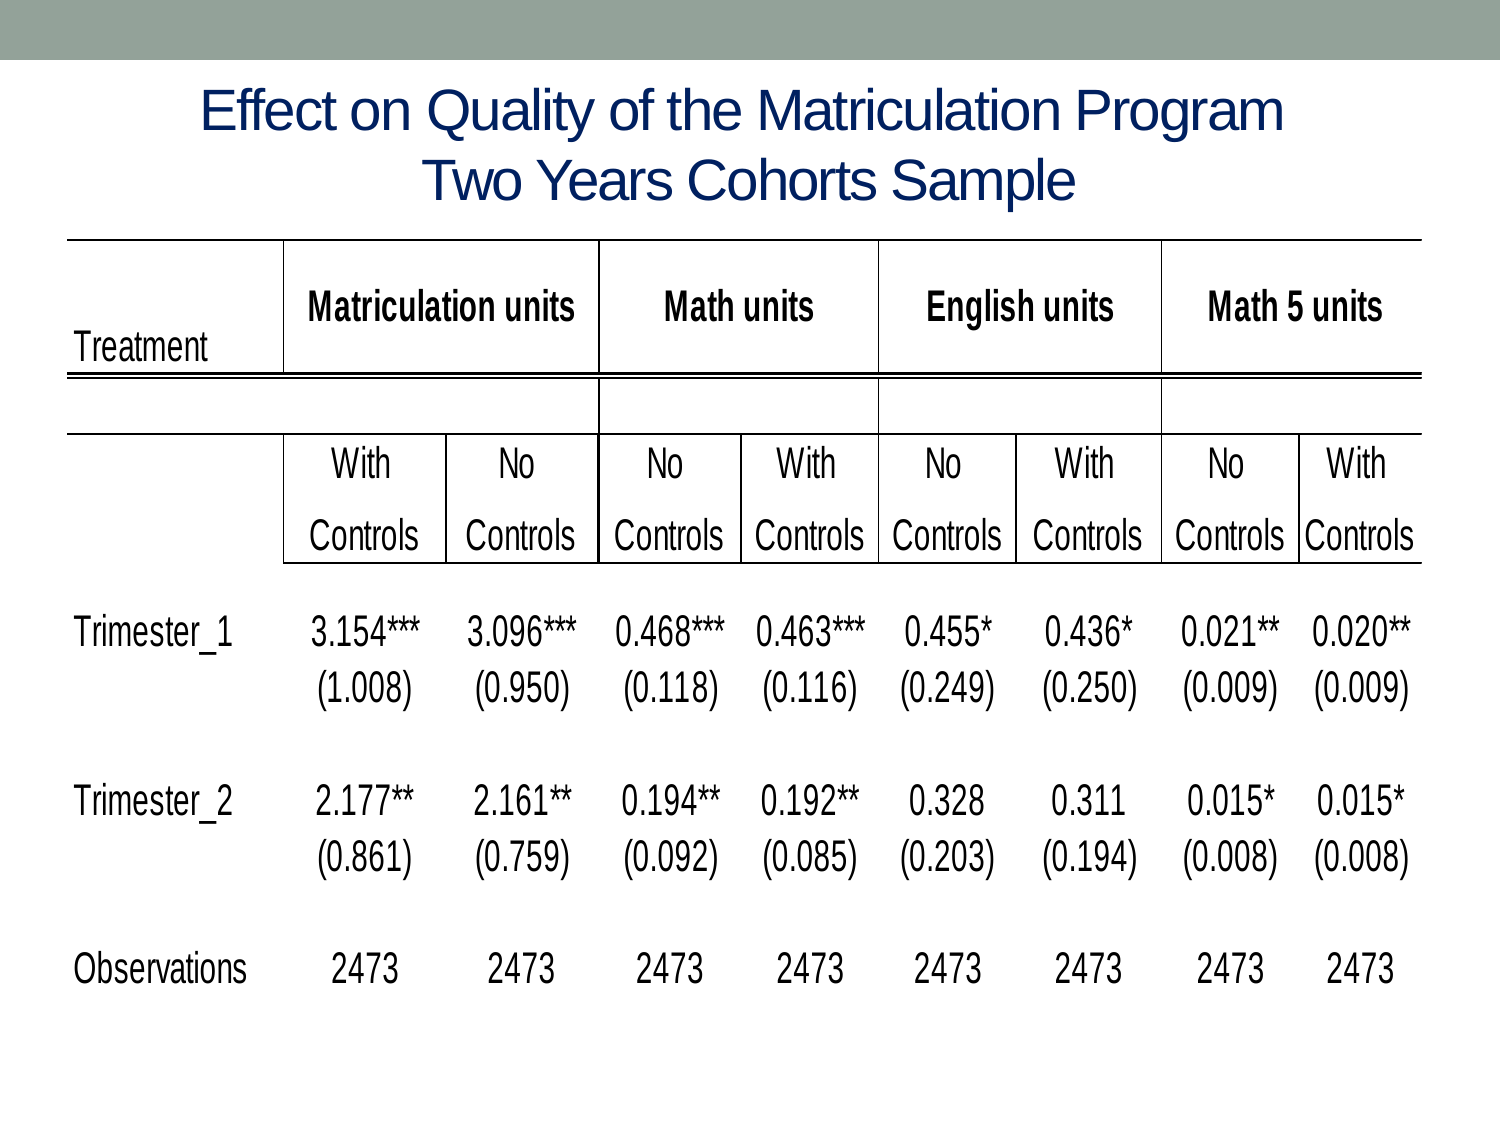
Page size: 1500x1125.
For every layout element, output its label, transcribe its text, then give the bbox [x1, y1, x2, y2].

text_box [66, 238, 1424, 1000]
title Effect on Quality of the Matriculation Program Two Years Cohorts Sample [75, 87, 1425, 197]
